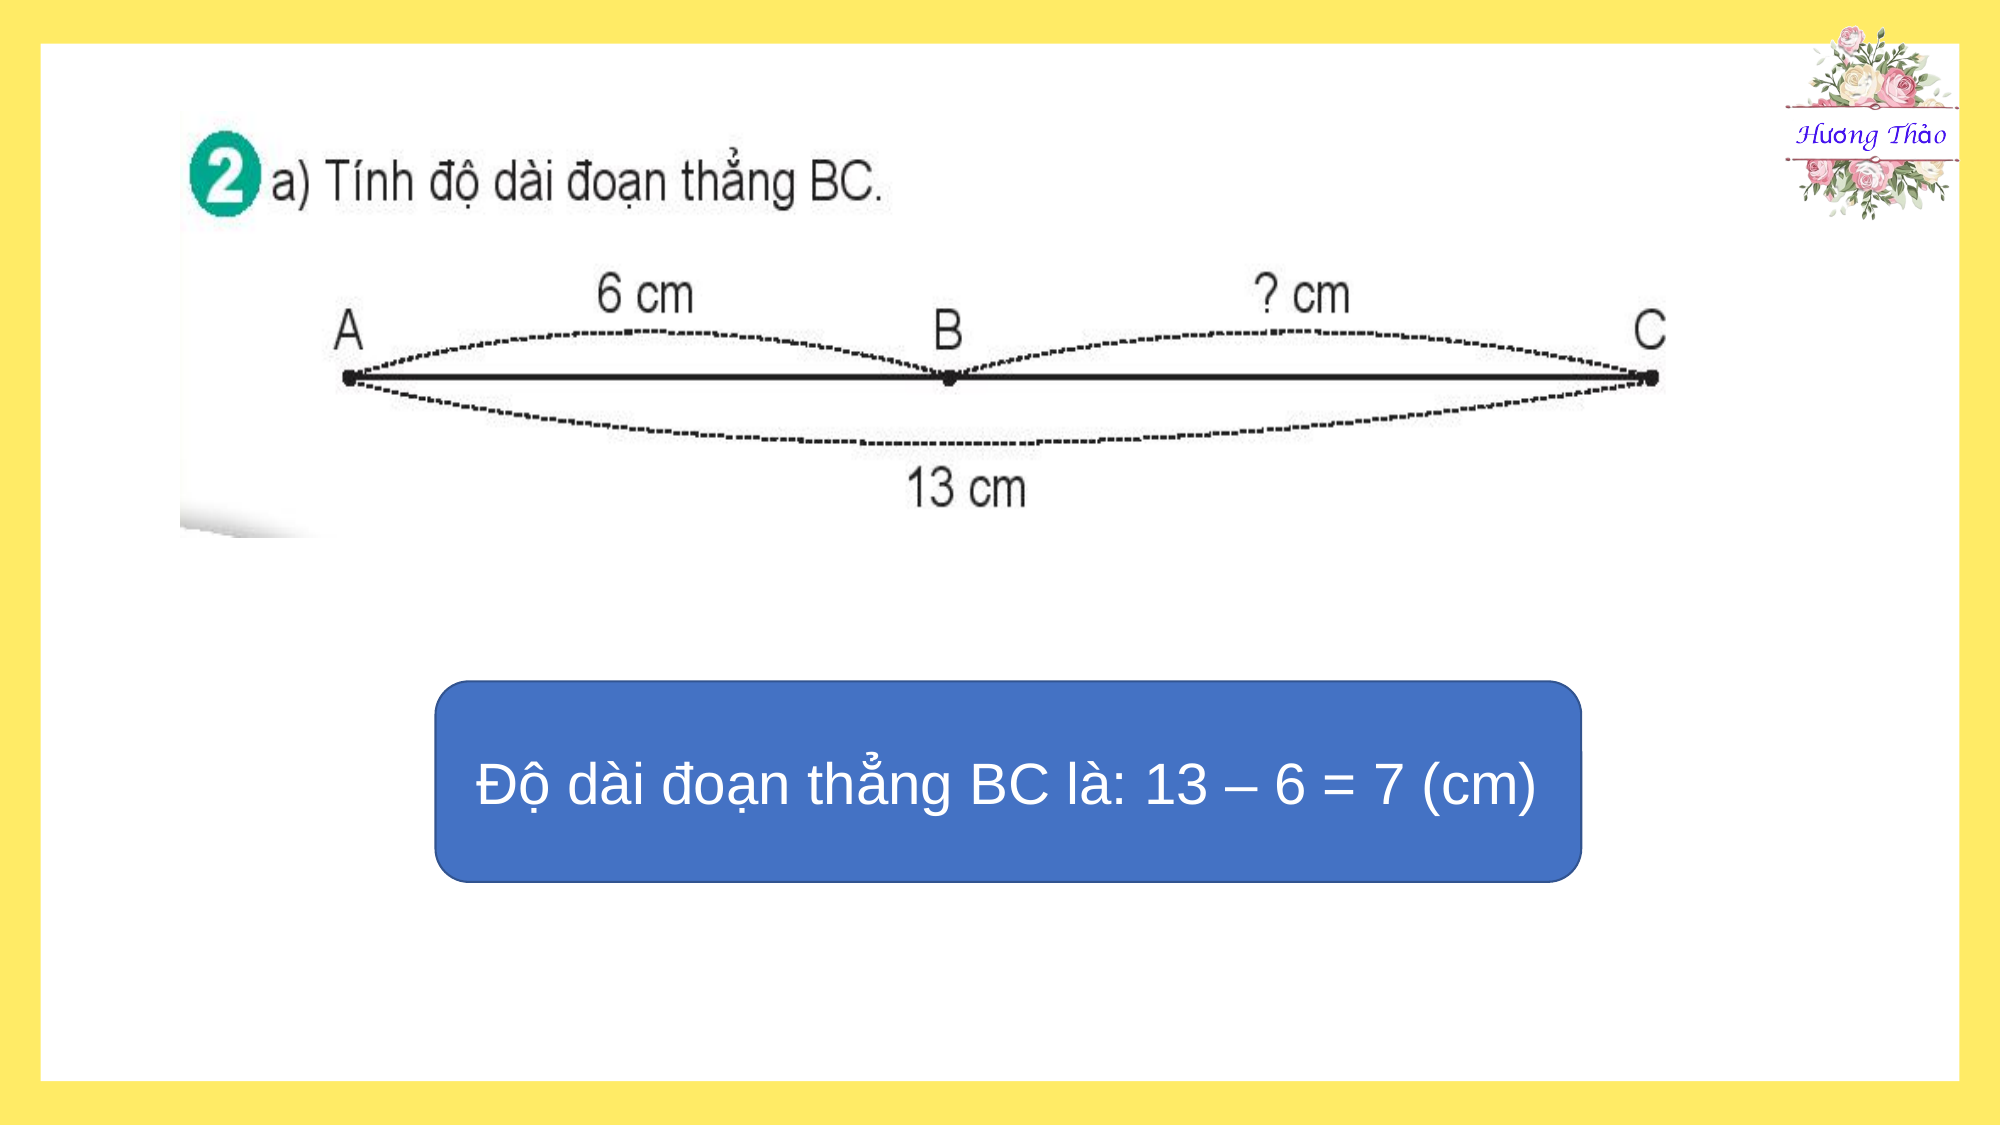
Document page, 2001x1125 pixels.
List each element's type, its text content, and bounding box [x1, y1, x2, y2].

picture [180, 111, 1744, 539]
text_box Độ dài đoạn thẳng BC là: 13 – 6 = 7 (cm) [434, 680, 1583, 883]
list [1743, 0, 2000, 263]
